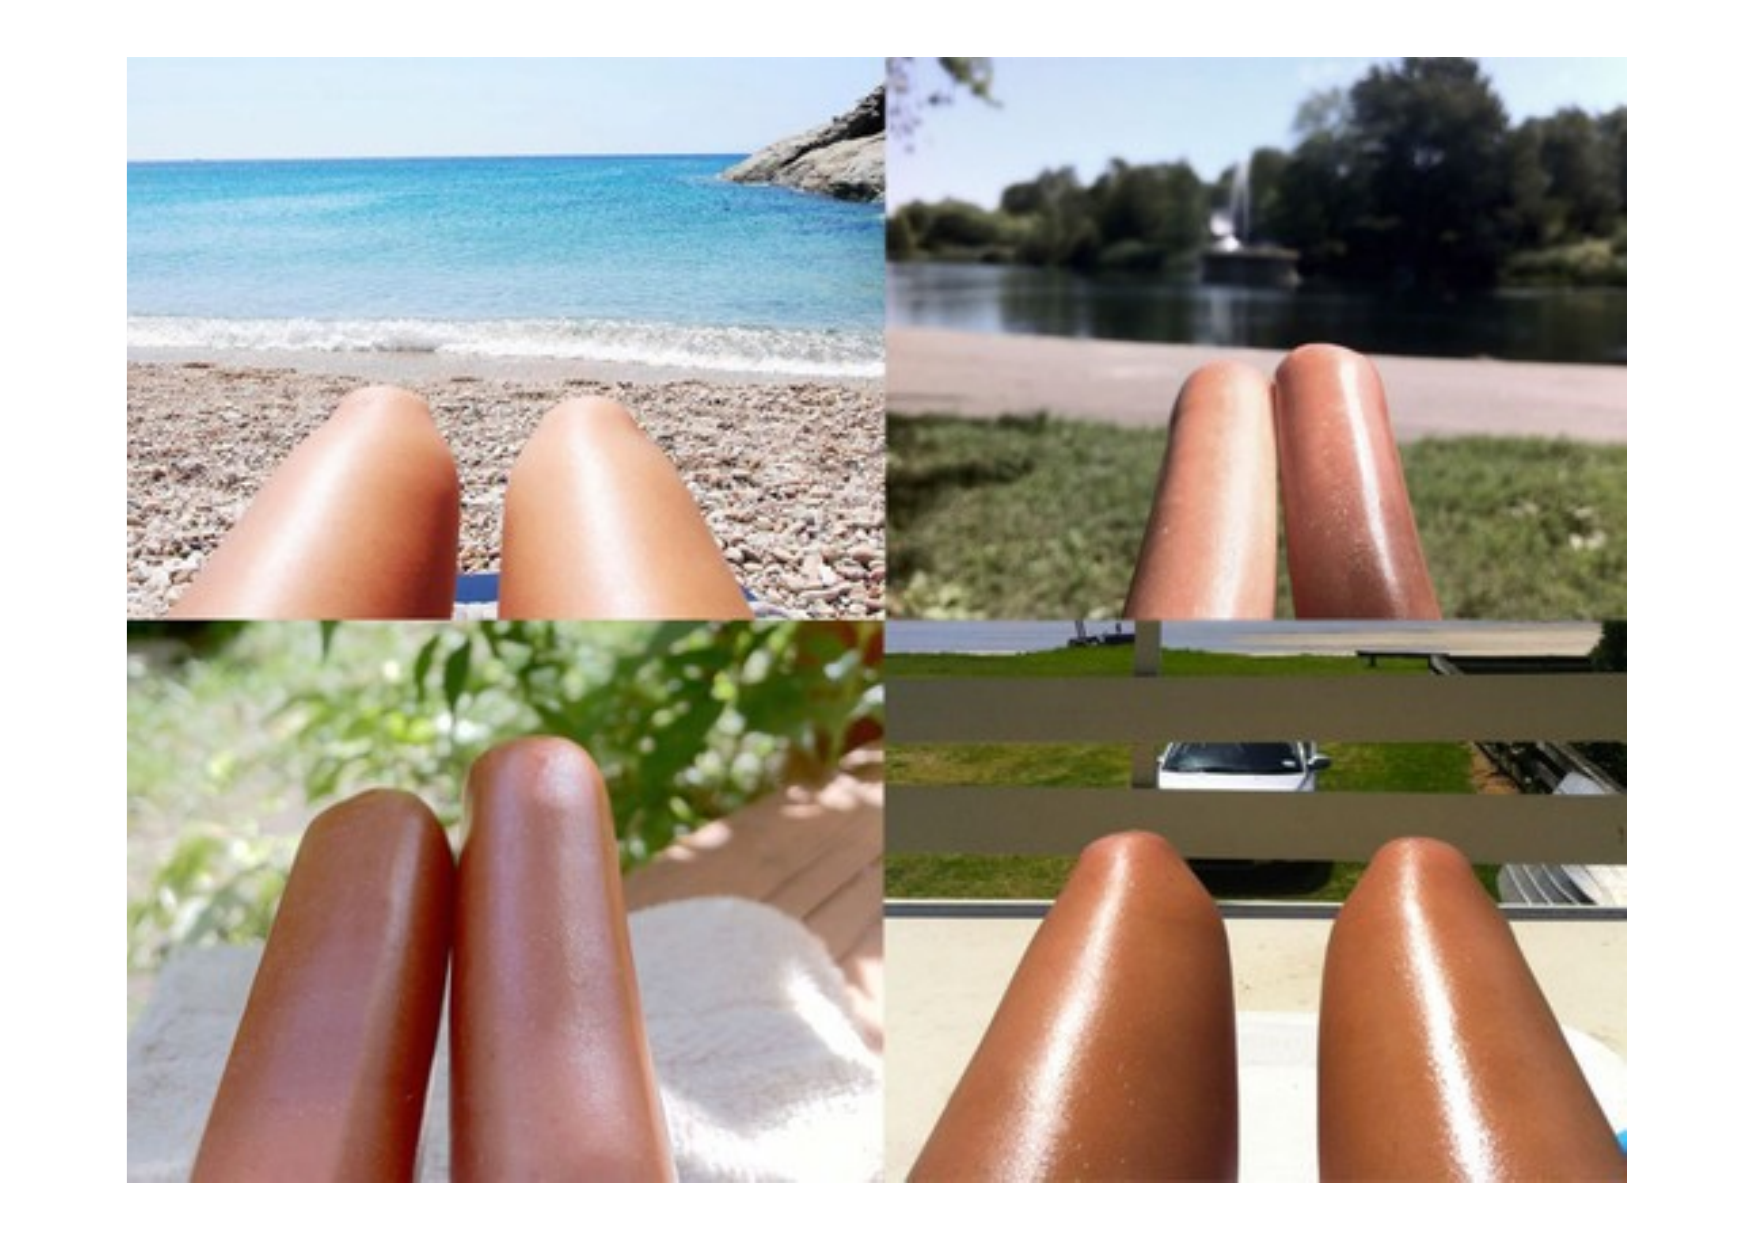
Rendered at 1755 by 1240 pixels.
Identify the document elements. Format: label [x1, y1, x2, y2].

text_box [126, 57, 1627, 1183]
